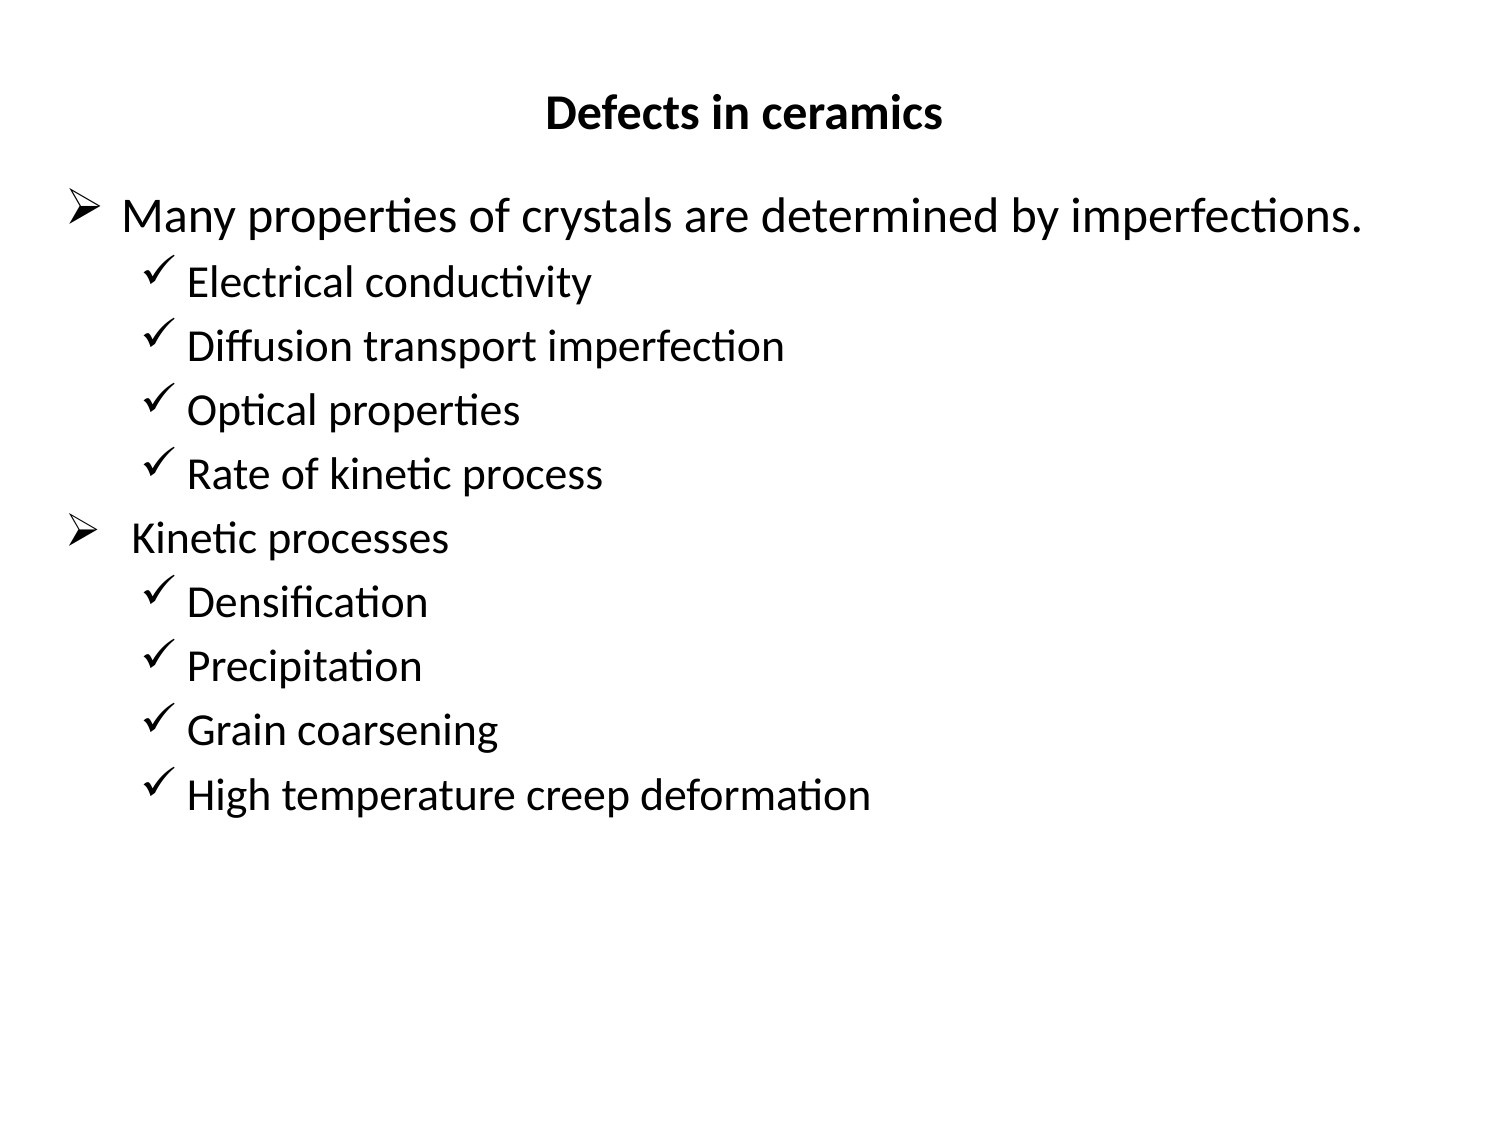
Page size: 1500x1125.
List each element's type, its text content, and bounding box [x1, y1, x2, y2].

list Many properties of crystals are determined by imperfections. Electrical conductivity Diffusion transport imperfection Optical properties Rate of kinetic process Kinetic processes Densification Precipitation Grain coarsening High temperature creep deformation [50, 174, 1438, 1063]
title Defects in ceramics [75, 45, 1425, 174]
